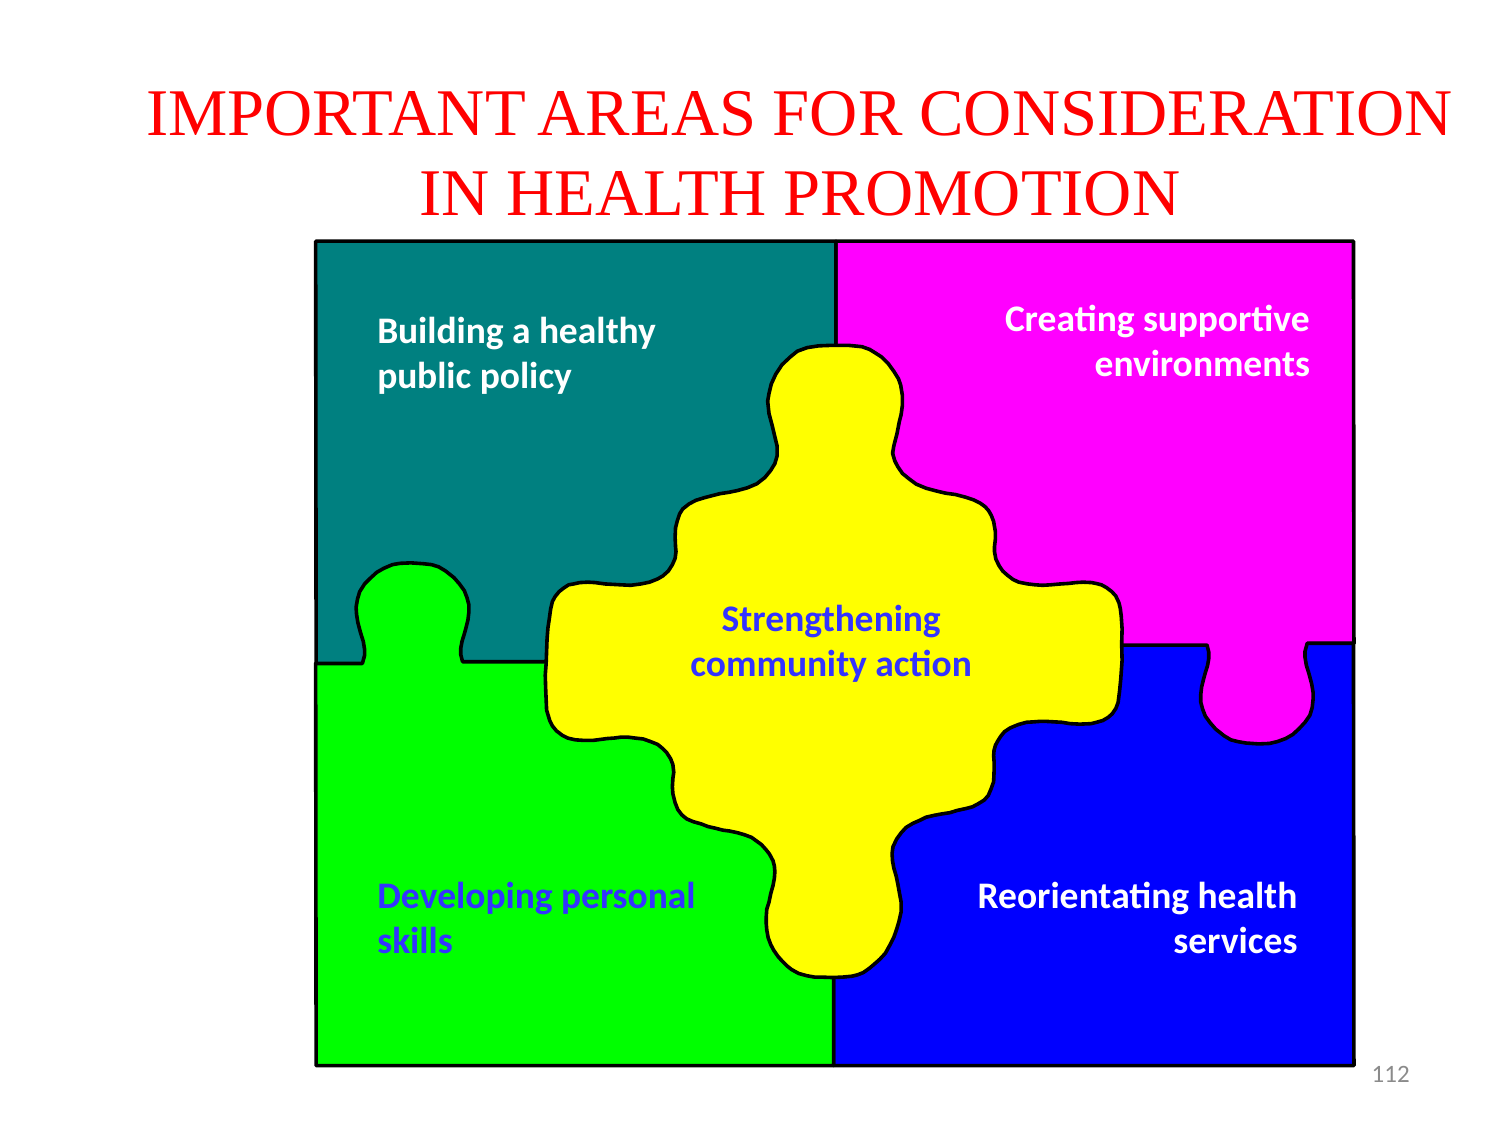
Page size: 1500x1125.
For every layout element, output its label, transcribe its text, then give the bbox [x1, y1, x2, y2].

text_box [312, 235, 1363, 1076]
title IMPORTANT AREAS FOR CONSIDERATION IN HEALTH PROMOTION [99, 78, 1500, 220]
slide_number 112 [1074, 1042, 1425, 1103]
